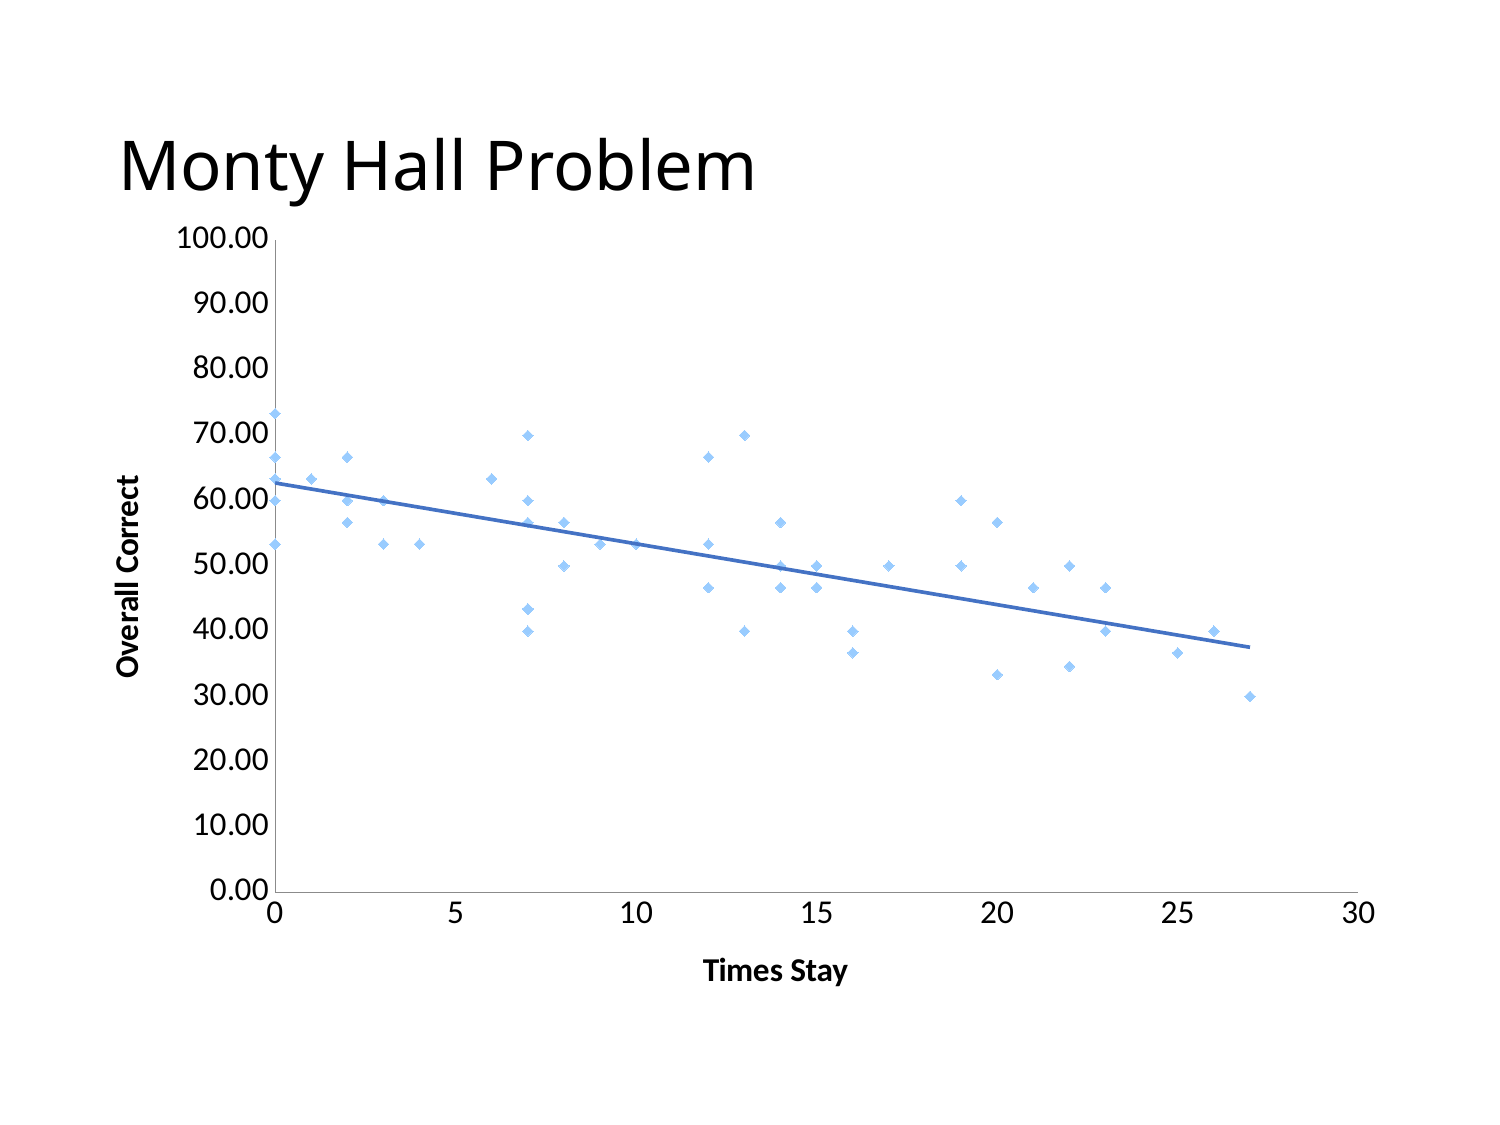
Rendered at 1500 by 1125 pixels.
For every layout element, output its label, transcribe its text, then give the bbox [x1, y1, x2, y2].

chart [103, 216, 1397, 1014]
title Monty Hall Problem [103, 59, 1397, 216]
